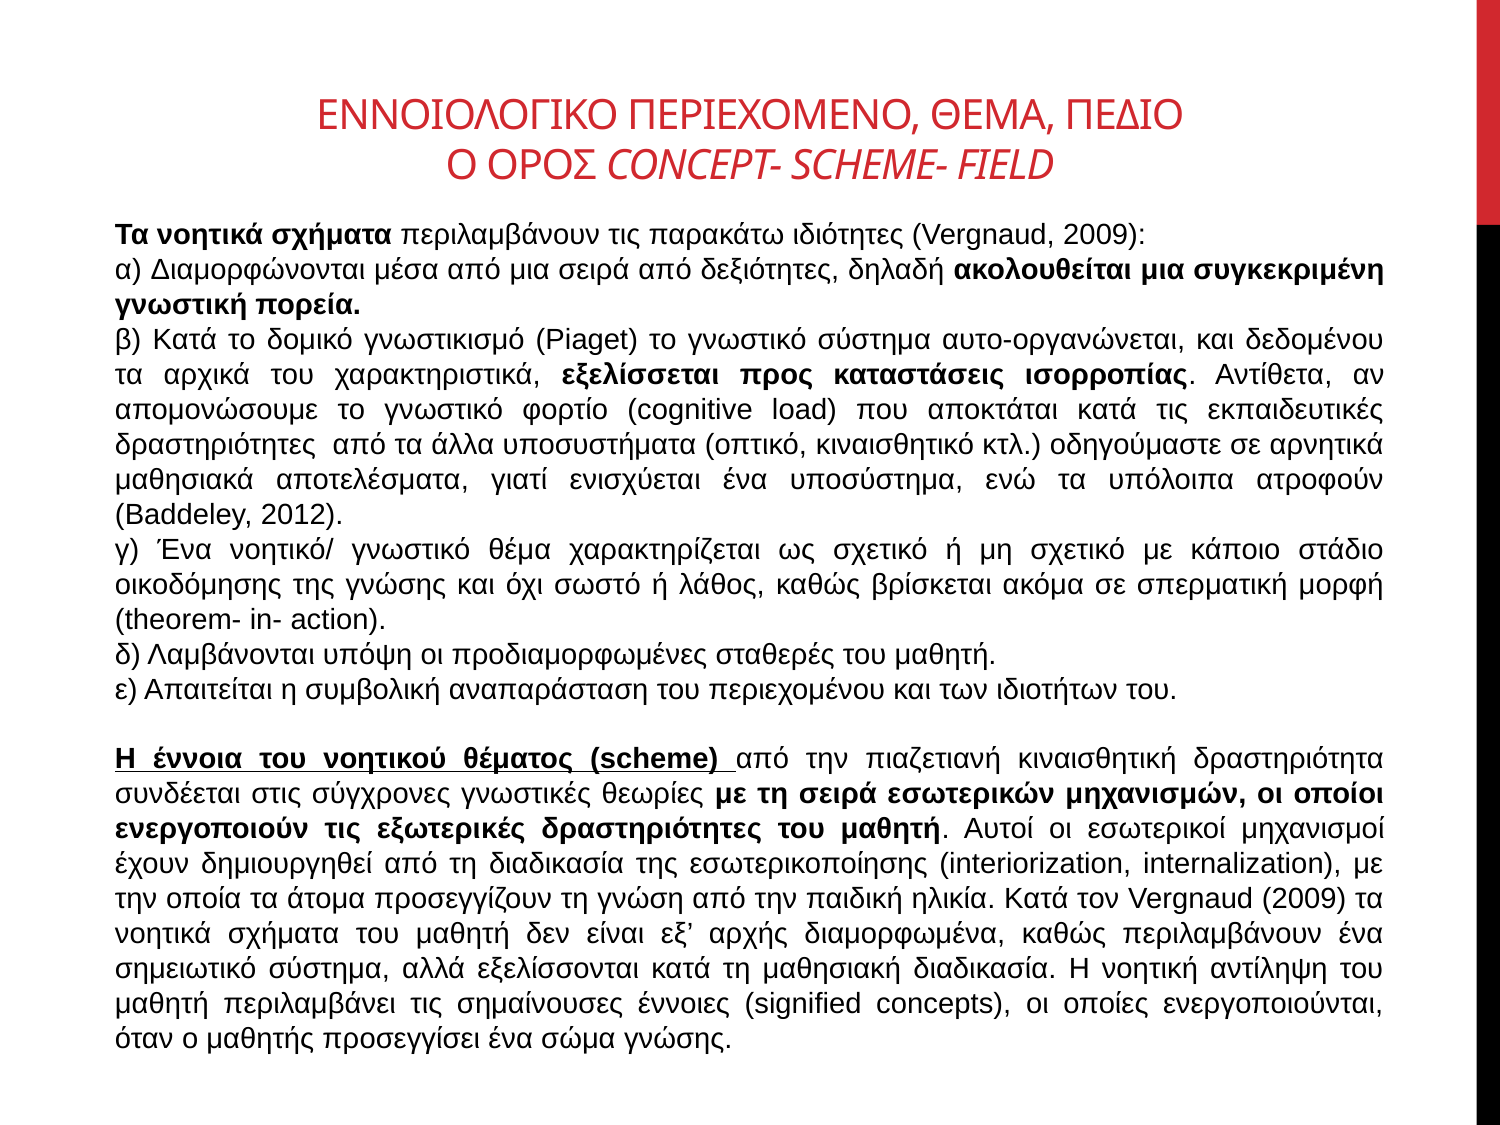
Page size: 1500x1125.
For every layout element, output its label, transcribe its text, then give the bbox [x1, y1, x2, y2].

text_box Τα νοητικά σχήματα περιλαμβάνουν τις παρακάτω ιδιότητες (Vergnaud, 2009): α) Διαμορφώνονται μέσα από μια σειρά από δεξιότητες, δηλαδή ακολουθείται μια συγκεκριμένη γνωστική πορεία. β) Κατά το δομικό γνωστικισμό (Piaget) το γνωστικό σύστημα αυτo-οργανώνεται, και δεδομένου τα αρχικά του χαρακτηριστικά, εξελίσσεται προς καταστάσεις ισορροπίας. Αντίθετα, αν απομονώσουμε το γνωστικό φορτίο (cognitive load) που αποκτάται κατά τις εκπαιδευτικές δραστηριότητες από τα άλλα υποσυστήματα (οπτικό, κιναισθητικό κτλ.) οδηγούμαστε σε αρνητικά μαθησιακά αποτελέσματα, γιατί ενισχύεται ένα υποσύστημα, ενώ τα υπόλοιπα ατροφούν (Baddeley, 2012). γ) Ένα νοητικό/ γνωστικό θέμα χαρακτηρίζεται ως σχετικό ή μη σχετικό με κάποιο στάδιο οικοδόμησης της γνώσης και όχι σωστό ή λάθος, καθώς βρίσκεται ακόμα σε σπερματική μορφή (theorem- in- action). δ) Λαμβάνονται υπόψη οι προδιαμορφωμένες σταθερές του μαθητή. ε) Απαιτείται η συμβολική αναπαράσταση του περιεχομένου και των ιδιοτήτων του. Η έννοια του νοητικού θέματος (scheme) από την πιαζετιανή κιναισθητική δραστηριότητα συνδέεται στις σύγχρονες γνωστικές θεωρίες με τη σειρά εσωτερικών μηχανισμών, οι οποίοι ενεργοποιούν τις εξωτερικές δραστηριότητες του μαθητή. Αυτοί οι εσωτερικοί μηχανισμοί έχουν δημιουργηθεί από τη διαδικασία της εσωτερικοποίησης (interiorization, internalization), με την οποία τα άτομα προσεγγίζουν τη γνώση από την παιδική ηλικία. Κατά τον Vergnaud (2009) τα νοητικά σχήματα του μαθητή δεν είναι εξ’ αρχής διαμορφωμένα, καθώς περιλαμβάνουν ένα σημειωτικό σύστημα, αλλά εξελίσσονται κατά τη μαθησιακή διαδικασία. Η νοητική αντίληψη του μαθητή περιλαμβάνει τις σημαίνουσες έννοιες (signified concepts), οι οποίες ενεργοποιούνται, όταν ο μαθητής προσεγγίσει ένα σώμα γνώσης. [100, 208, 1400, 1107]
title ΕΝΝΟΙΟΛΟΓΙΚΟ ΠΕΡΙΕΧΟΜΕΝΟ, ΘΕΜΑ, ΠΕΔΙΟ Ο Ορος Concept- Scheme- Field [153, 54, 1347, 208]
